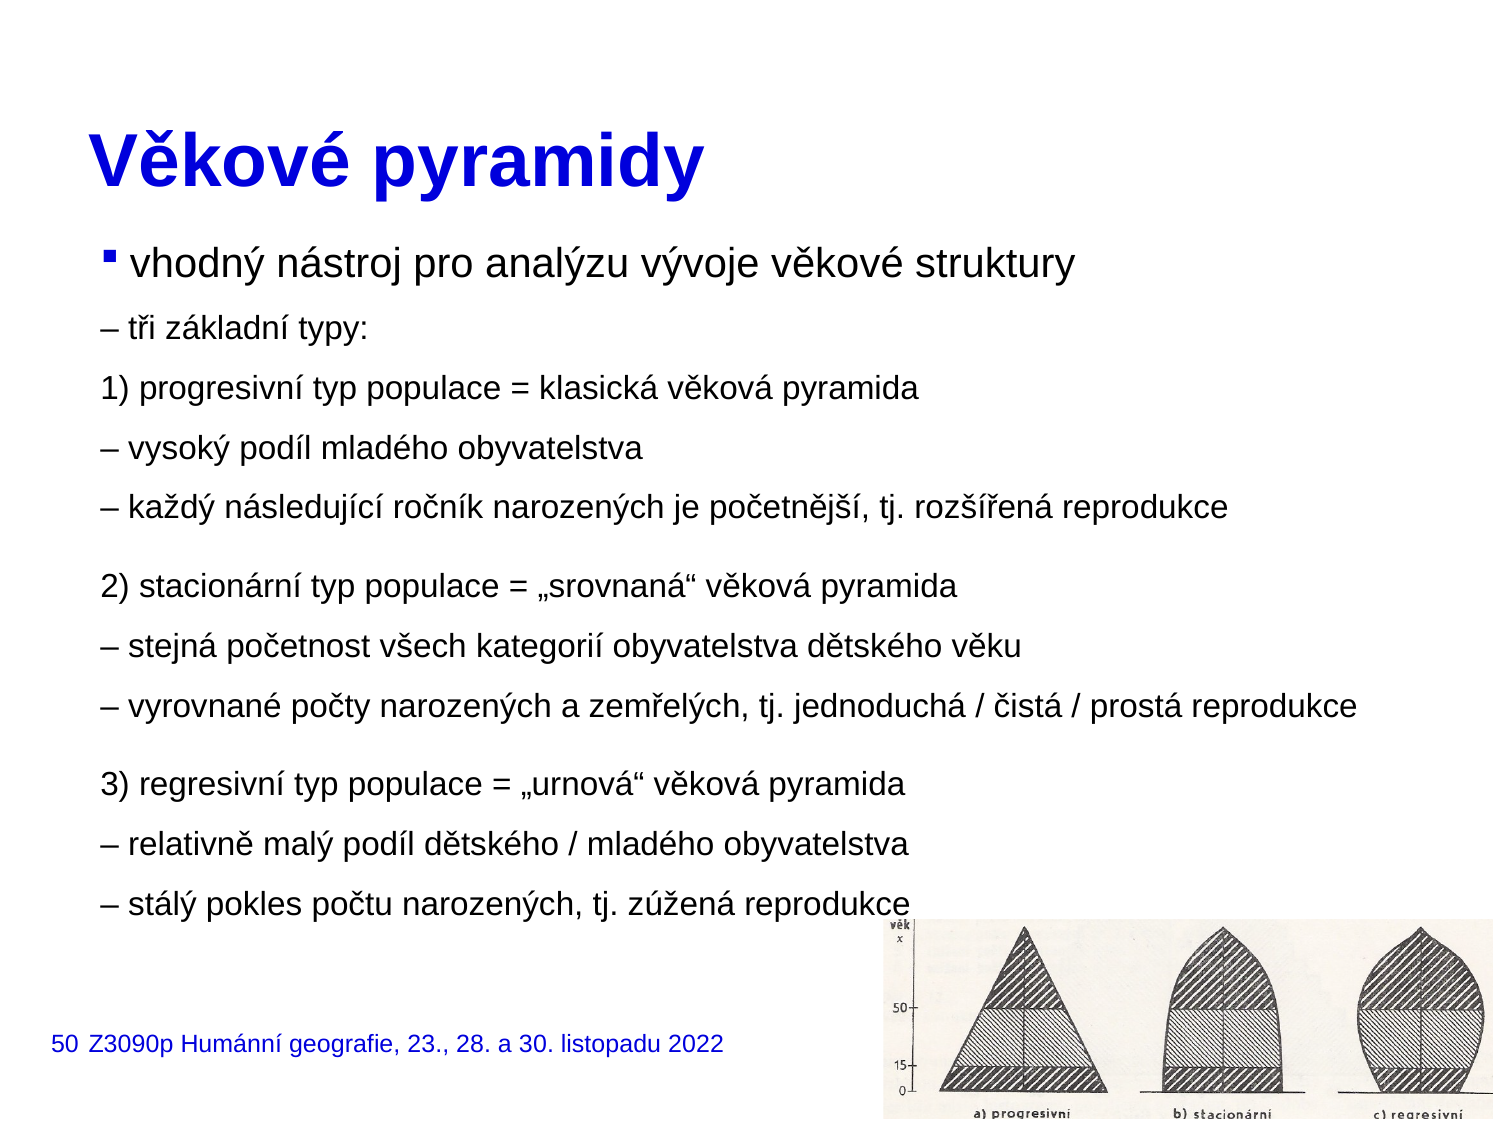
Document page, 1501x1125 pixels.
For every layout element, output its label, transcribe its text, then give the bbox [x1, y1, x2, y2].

title Věkové pyramidy [88, 118, 1412, 193]
footer Z3090p Humánní geografie, 23., 28. a 30. listopadu 2022 [88, 1021, 877, 1063]
picture [883, 919, 1494, 1119]
list vhodný nástroj pro analýzu vývoje věkové struktury – tři základní typy: 1) progresivní typ populace = klasická věková pyramida – vysoký podíl mladého obyvatelstva – každý následující ročník narozených je početnější, tj. rozšířená reprodukce 2) stacionární typ populace = „srovnaná“ věková pyramida – stejná početnost všech kategorií obyvatelstva dětského věku – vyrovnané počty narozených a zemřelých, tj. jednoduchá / čistá / prostá reprodukce 3) regresivní typ populace = „urnová“ věková pyramida – relativně malý podíl dětského / mladého obyvatelstva – stálý pokles počtu narozených, tj. zúžená reprodukce [88, 211, 1442, 941]
slide_number 50 [50, 1021, 82, 1063]
